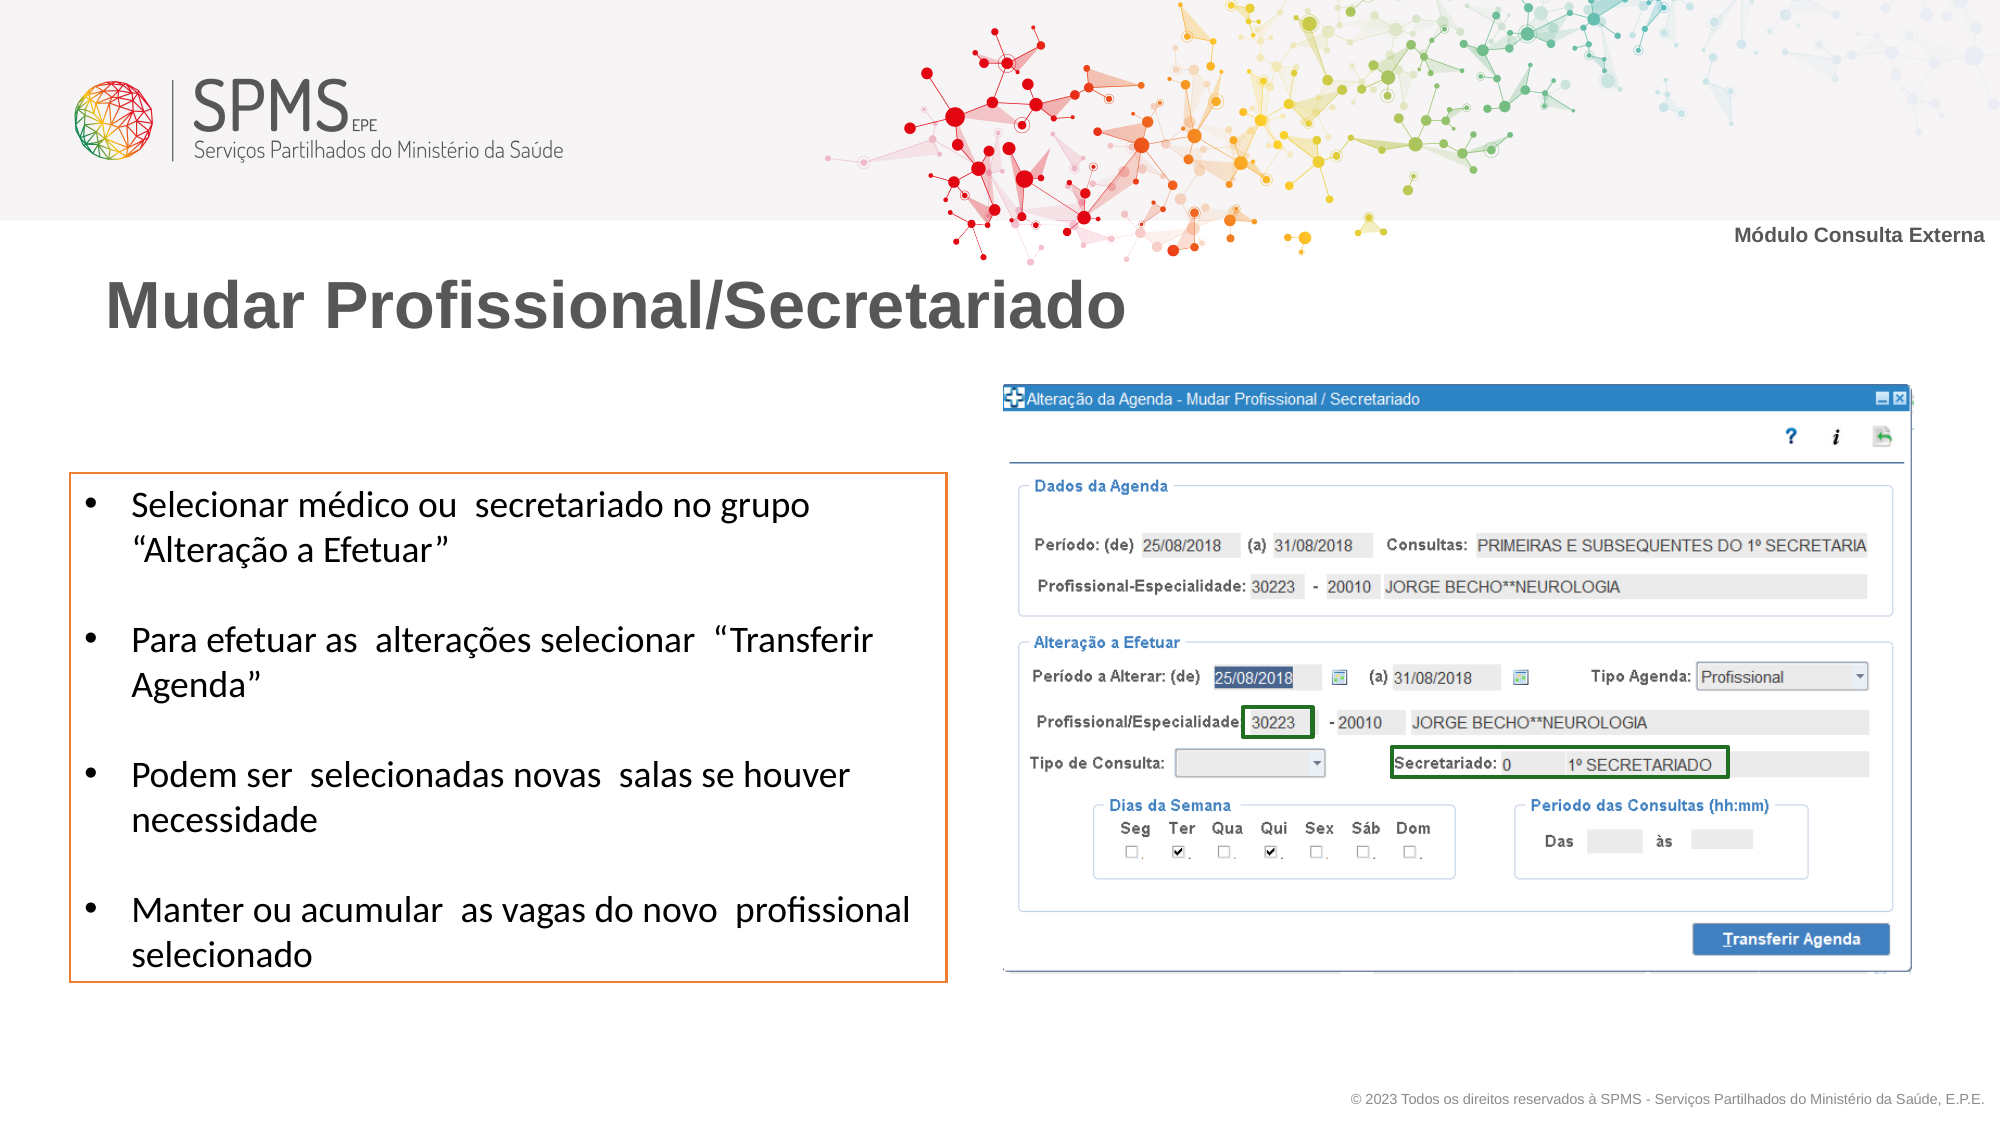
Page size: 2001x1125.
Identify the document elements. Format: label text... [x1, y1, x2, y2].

text_box © 2023 Todos os direitos reservados à SPMS - Serviços Partilhados do Ministério da Saúde, E.P.E. [977, 1068, 2000, 1125]
picture [0, 0, 2000, 283]
text_box Mudar Profissional/Secretariado [90, 264, 1159, 374]
picture [1003, 383, 1914, 974]
text_box Selecionar médico ou secretariado no grupo “Alteração a Efetuar” Para efetuar as alterações selecionar “Transferir Agenda” Podem ser selecionadas novas salas se houver necessidade Manter ou acumular as vagas do novo profissional selecionado [69, 472, 948, 983]
text_box Módulo Consulta Externa [1501, 204, 2000, 264]
